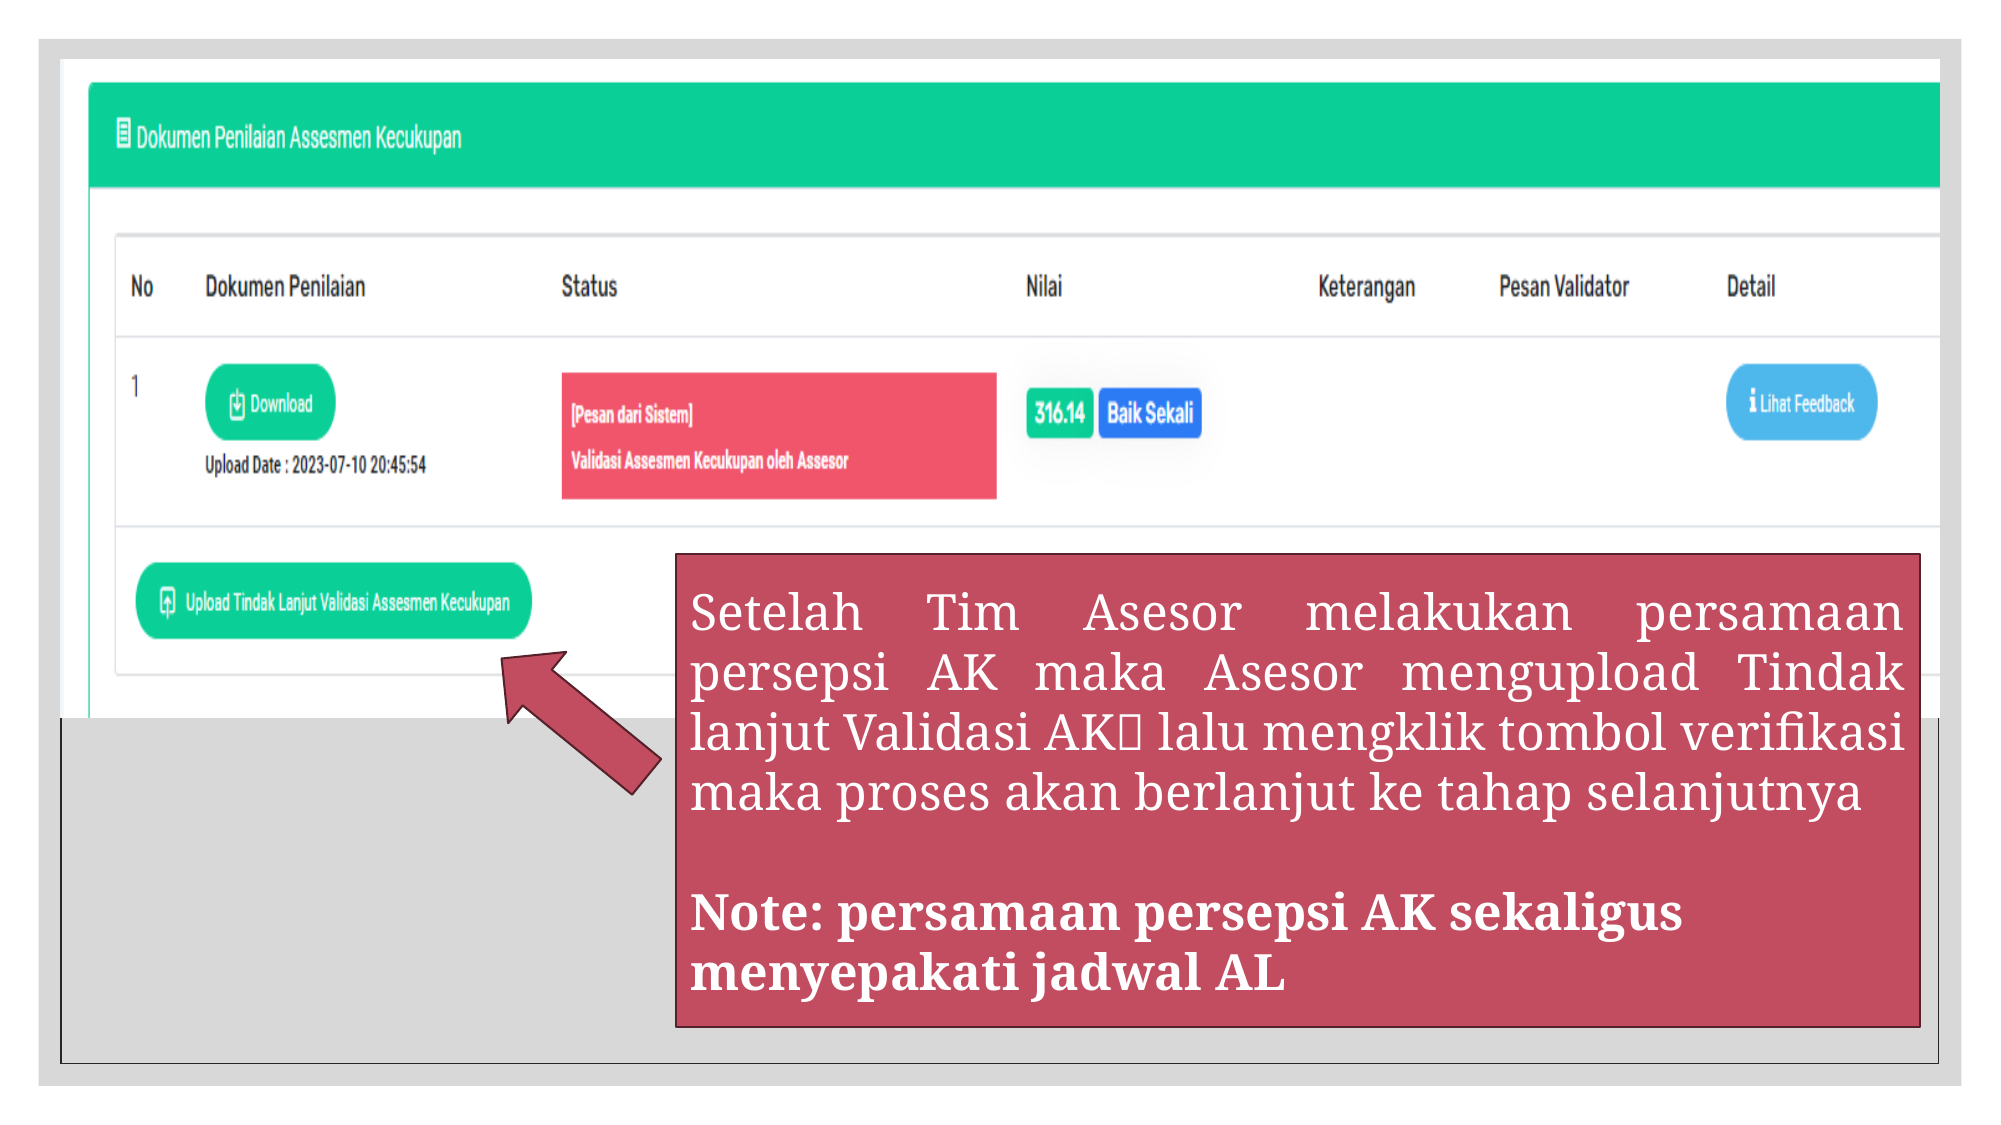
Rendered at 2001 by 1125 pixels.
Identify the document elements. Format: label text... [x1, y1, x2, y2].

text_box [547, 727, 662, 796]
picture [60, 59, 1940, 718]
text_box Setelah Tim Asesor melakukan persamaan persepsi AK maka Asesor mengupload Tindak lanjut Validasi AK lalu mengklik tombol verifikasi maka proses akan berlanjut ke tahap selanjutnya Note: persamaan persepsi AK sekaligus menyepakati jadwal AL [675, 727, 1921, 1028]
